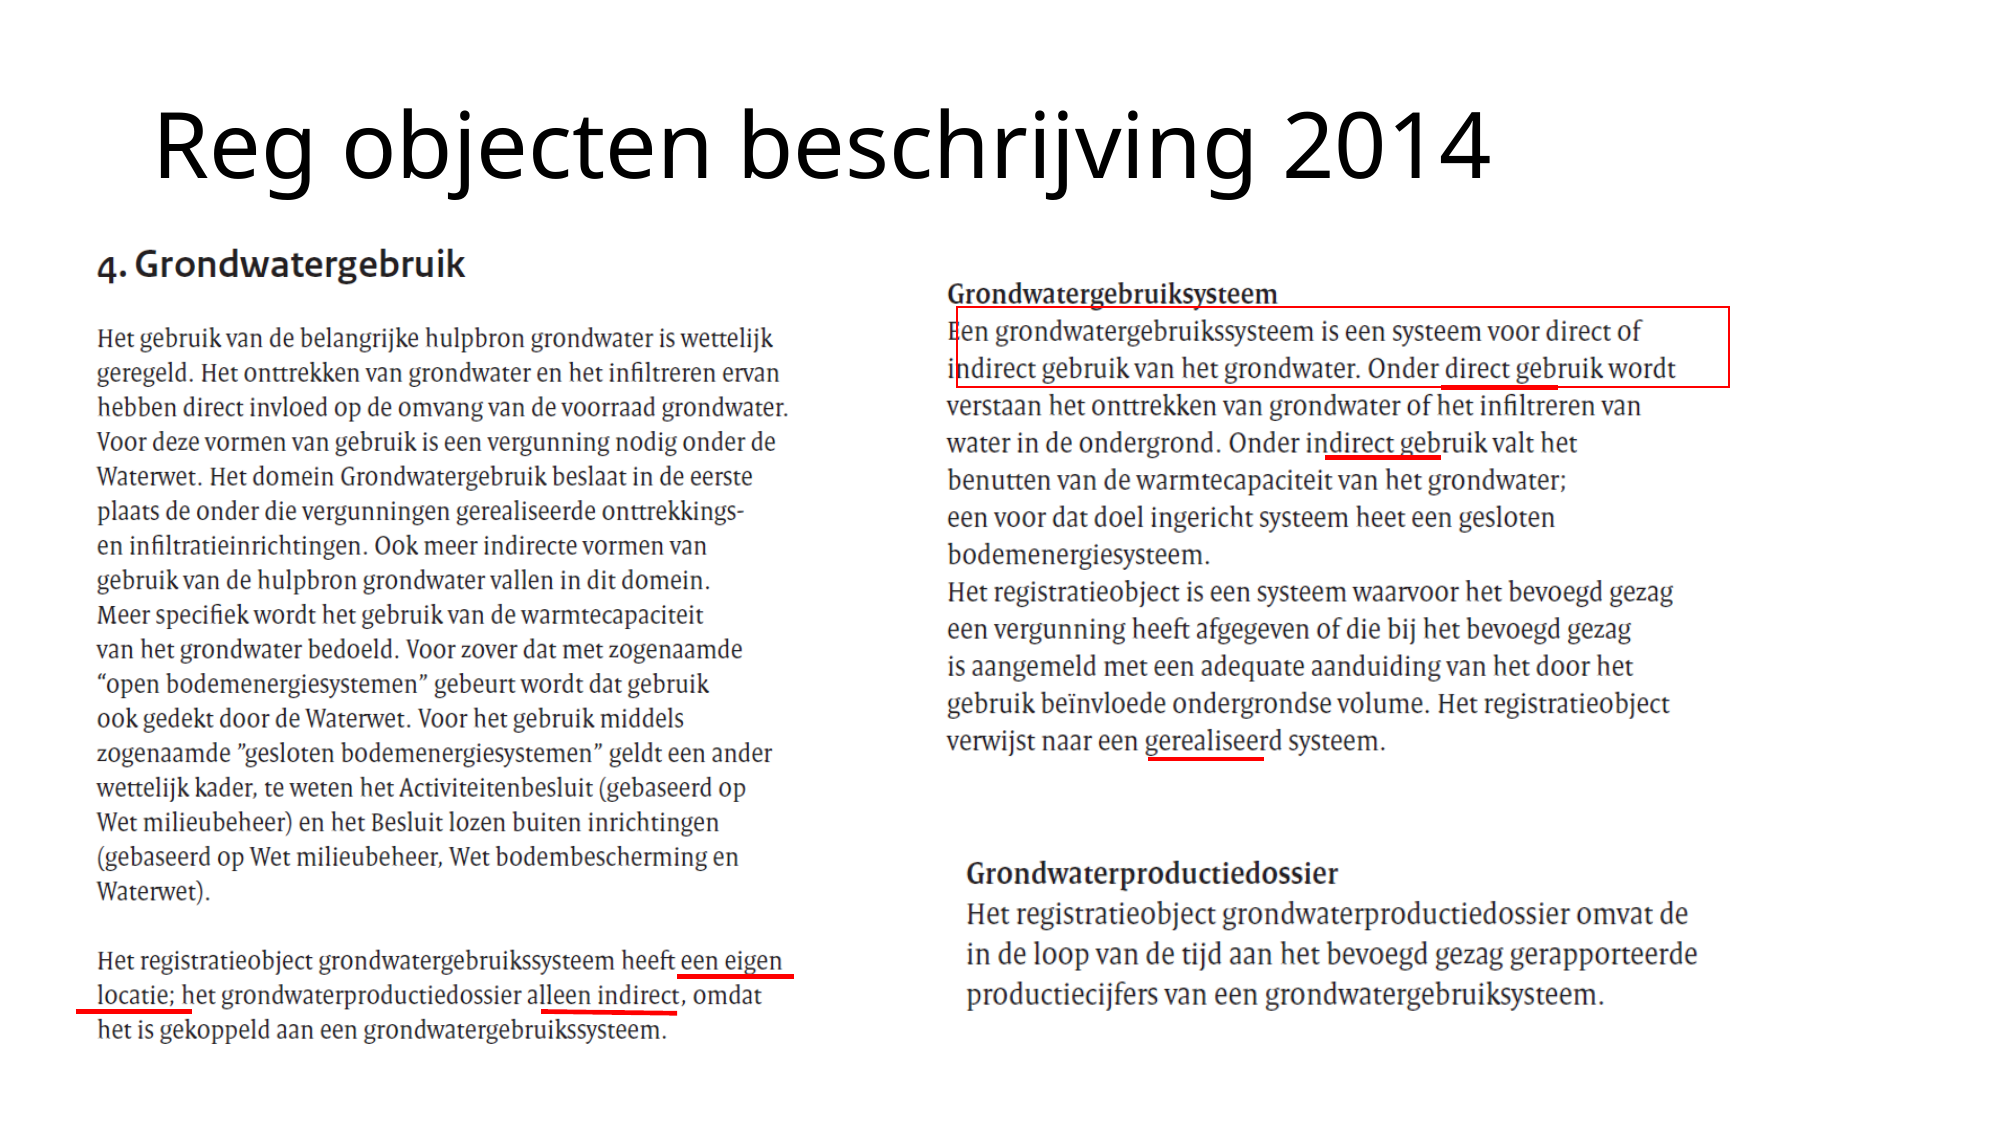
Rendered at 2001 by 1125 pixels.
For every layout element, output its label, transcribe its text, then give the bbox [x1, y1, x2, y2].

text_box [1700, 306, 1730, 388]
picture [940, 262, 1700, 773]
picture [956, 845, 1716, 1028]
picture [85, 233, 794, 1066]
title Reg objecten beschrijving 2014 [137, 40, 1863, 258]
